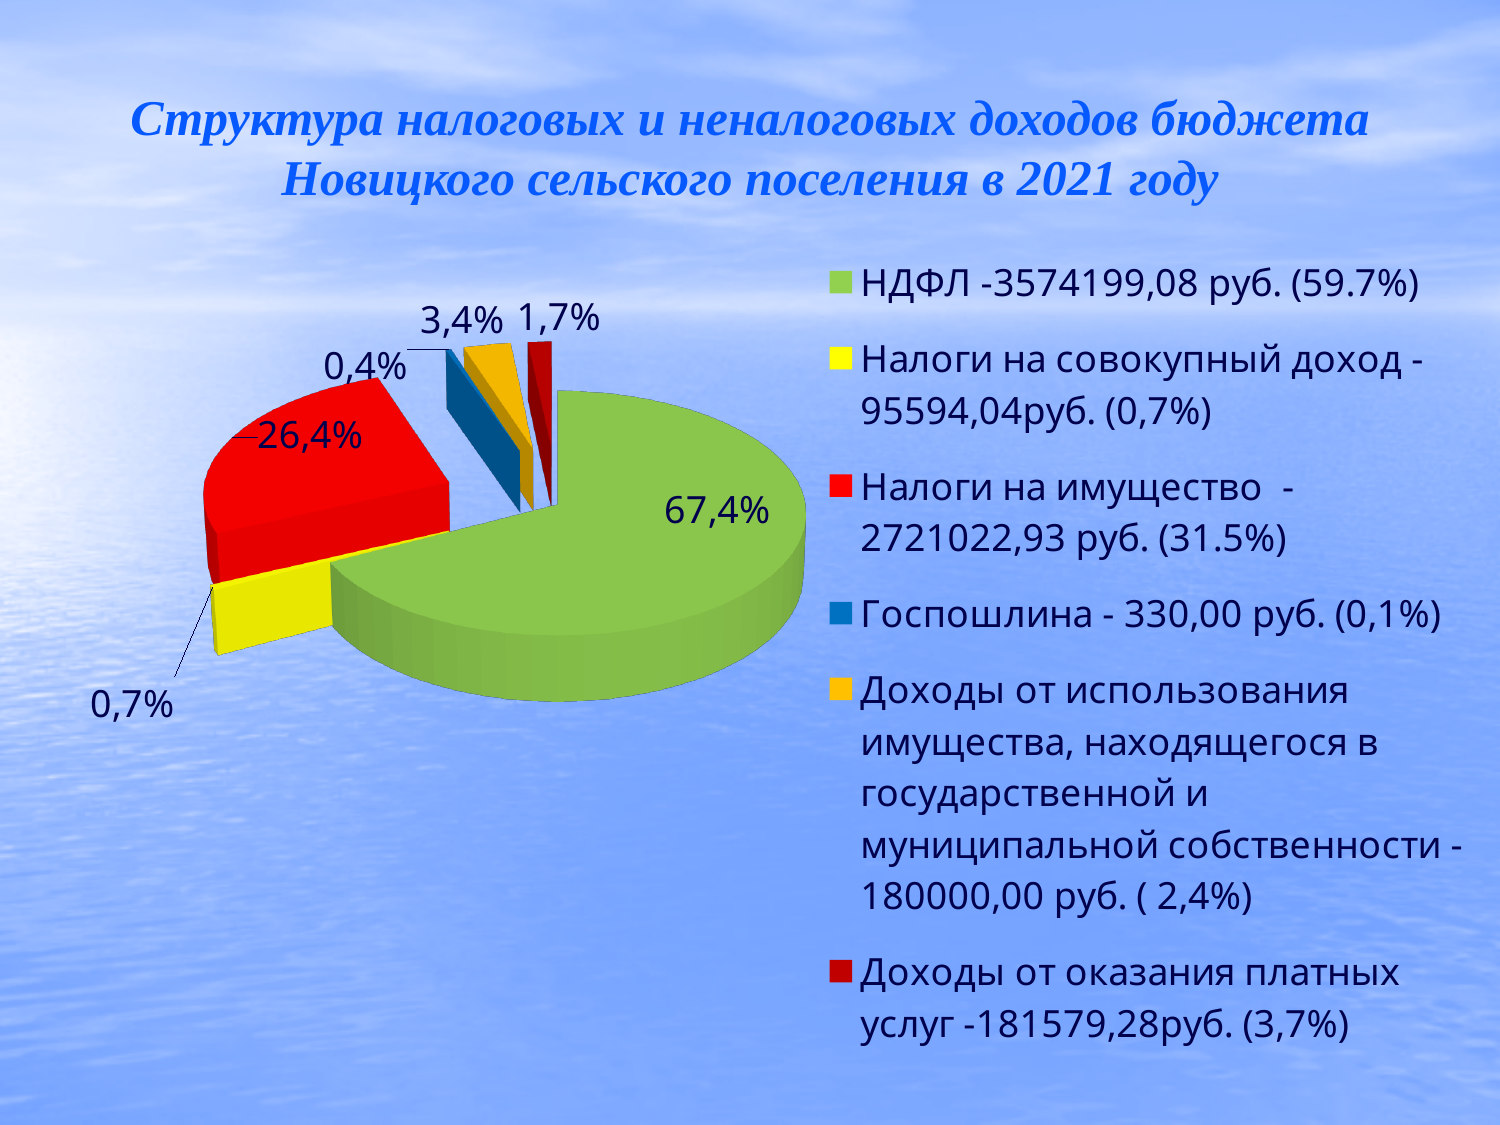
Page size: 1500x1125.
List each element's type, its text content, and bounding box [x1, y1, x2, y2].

title Структура налоговых и неналоговых доходов бюджета Новицкого сельского поселения в 2021 году [74, 47, 1426, 206]
chart [17, 207, 1483, 1074]
